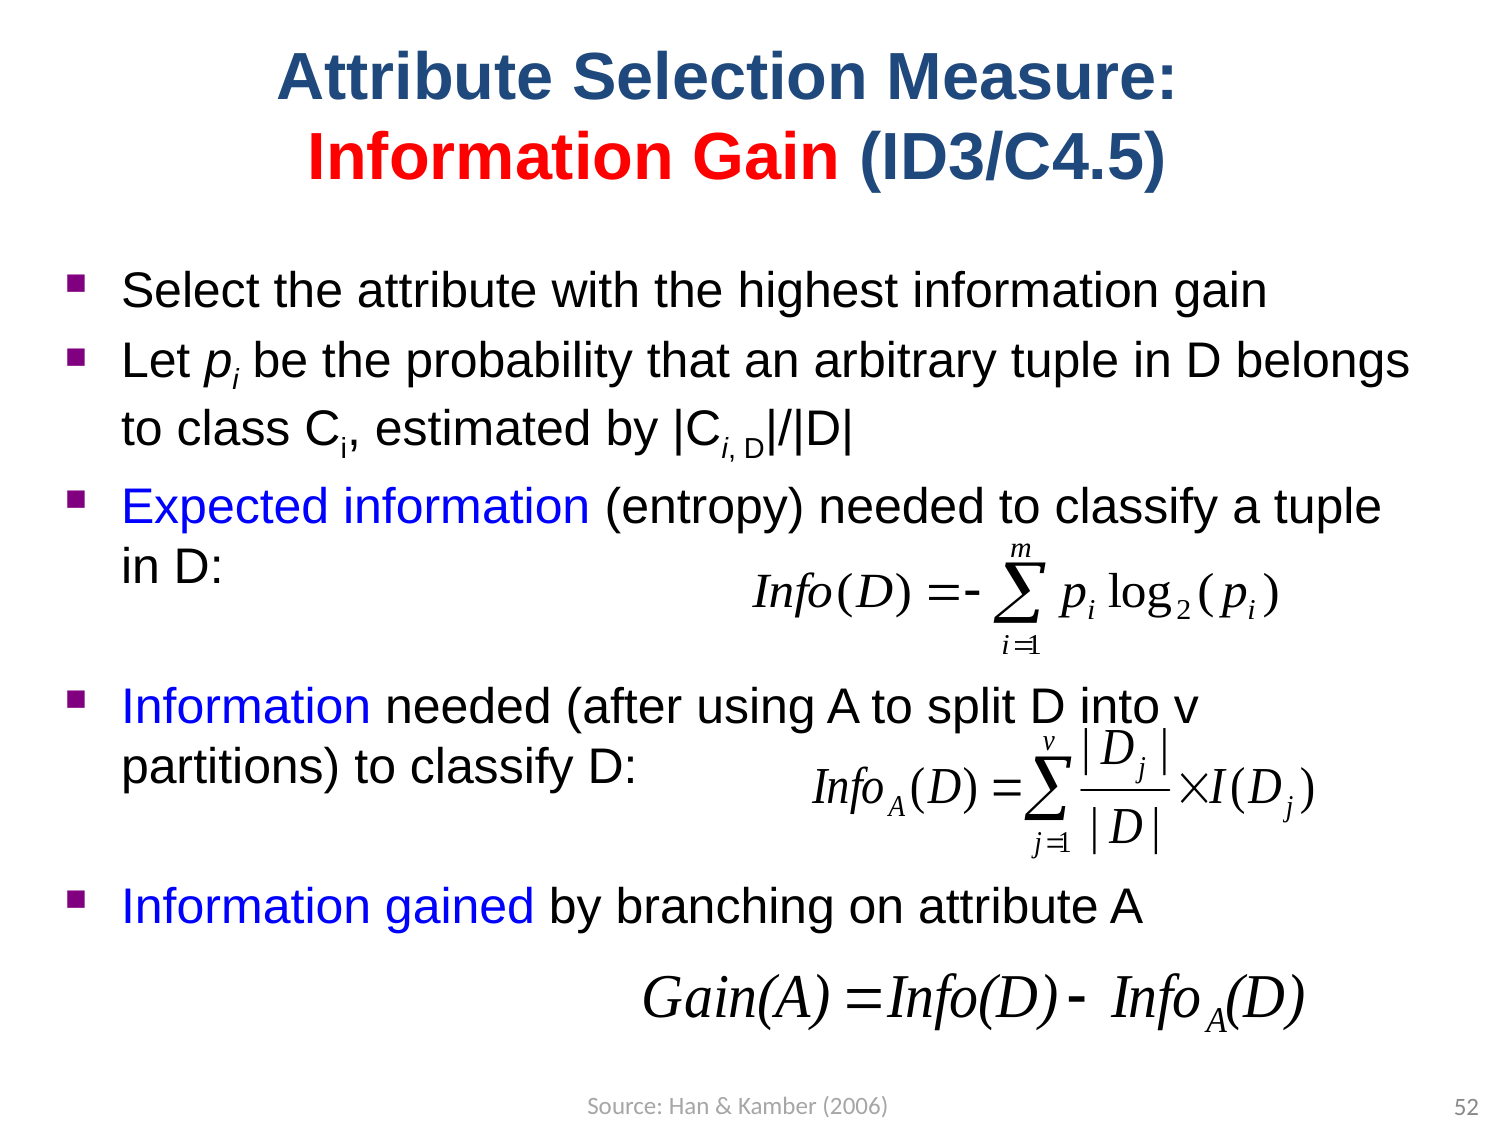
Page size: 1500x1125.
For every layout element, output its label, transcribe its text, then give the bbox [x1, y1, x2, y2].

text_box Select the attribute with the highest information gain Let pi be the probability that an arbitrary tuple in D belongs to class Ci, estimated by |Ci, D|/|D| Expected information (entropy) needed to classify a tuple in D: Information needed (after using A to split D into v partitions) to classify D: Information gained by branching on attribute A [50, 249, 1438, 1063]
slide_number 52 [1387, 1082, 1495, 1125]
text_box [634, 954, 1314, 1044]
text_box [803, 712, 1326, 869]
text_box Source: Han & Kamber (2006) [549, 1082, 928, 1125]
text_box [742, 524, 1288, 665]
text_box Attribute Selection Measure: Information Gain (ID3/C4.5) [62, 24, 1413, 200]
